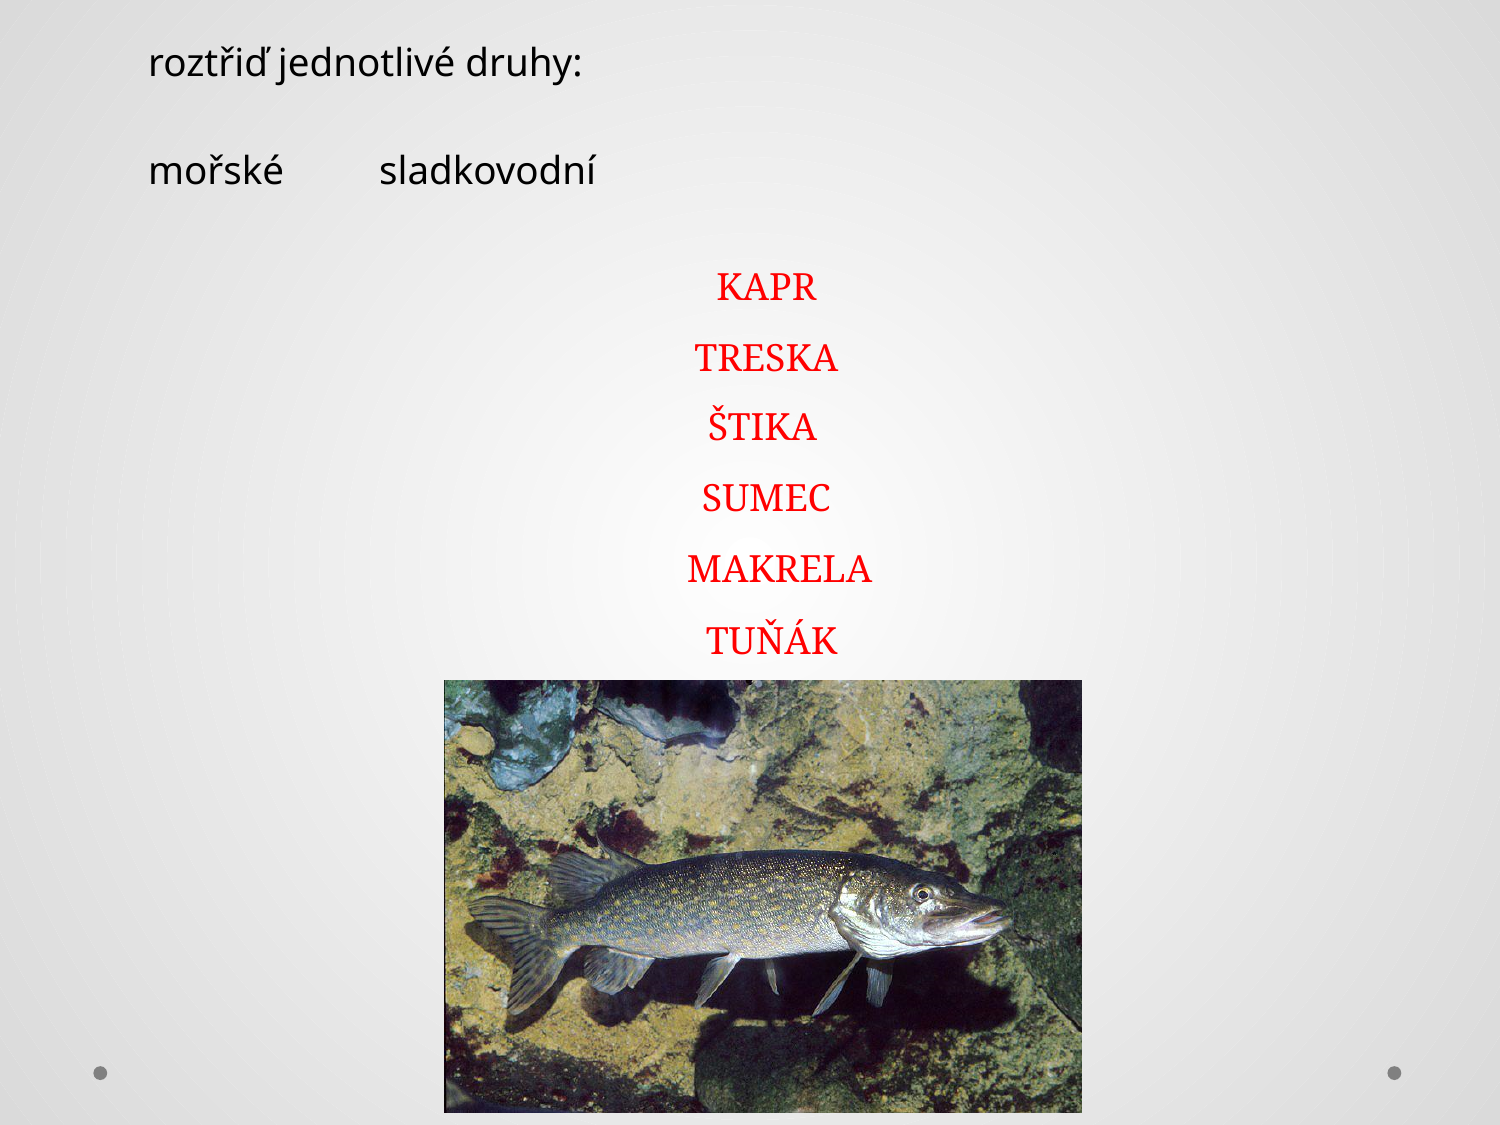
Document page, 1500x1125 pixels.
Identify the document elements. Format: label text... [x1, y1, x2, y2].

text_box SUMEC [687, 466, 846, 527]
text_box MAKRELA [672, 537, 888, 597]
picture [443, 680, 1082, 1113]
text_box ŠTIKA [693, 395, 833, 456]
text_box TUŇÁK [691, 609, 852, 670]
text_box TRESKA [679, 326, 854, 386]
text_box KAPR [701, 255, 832, 315]
list roztřiď jednotlivé druhy: mořské sladkovodní [17, 30, 1459, 256]
